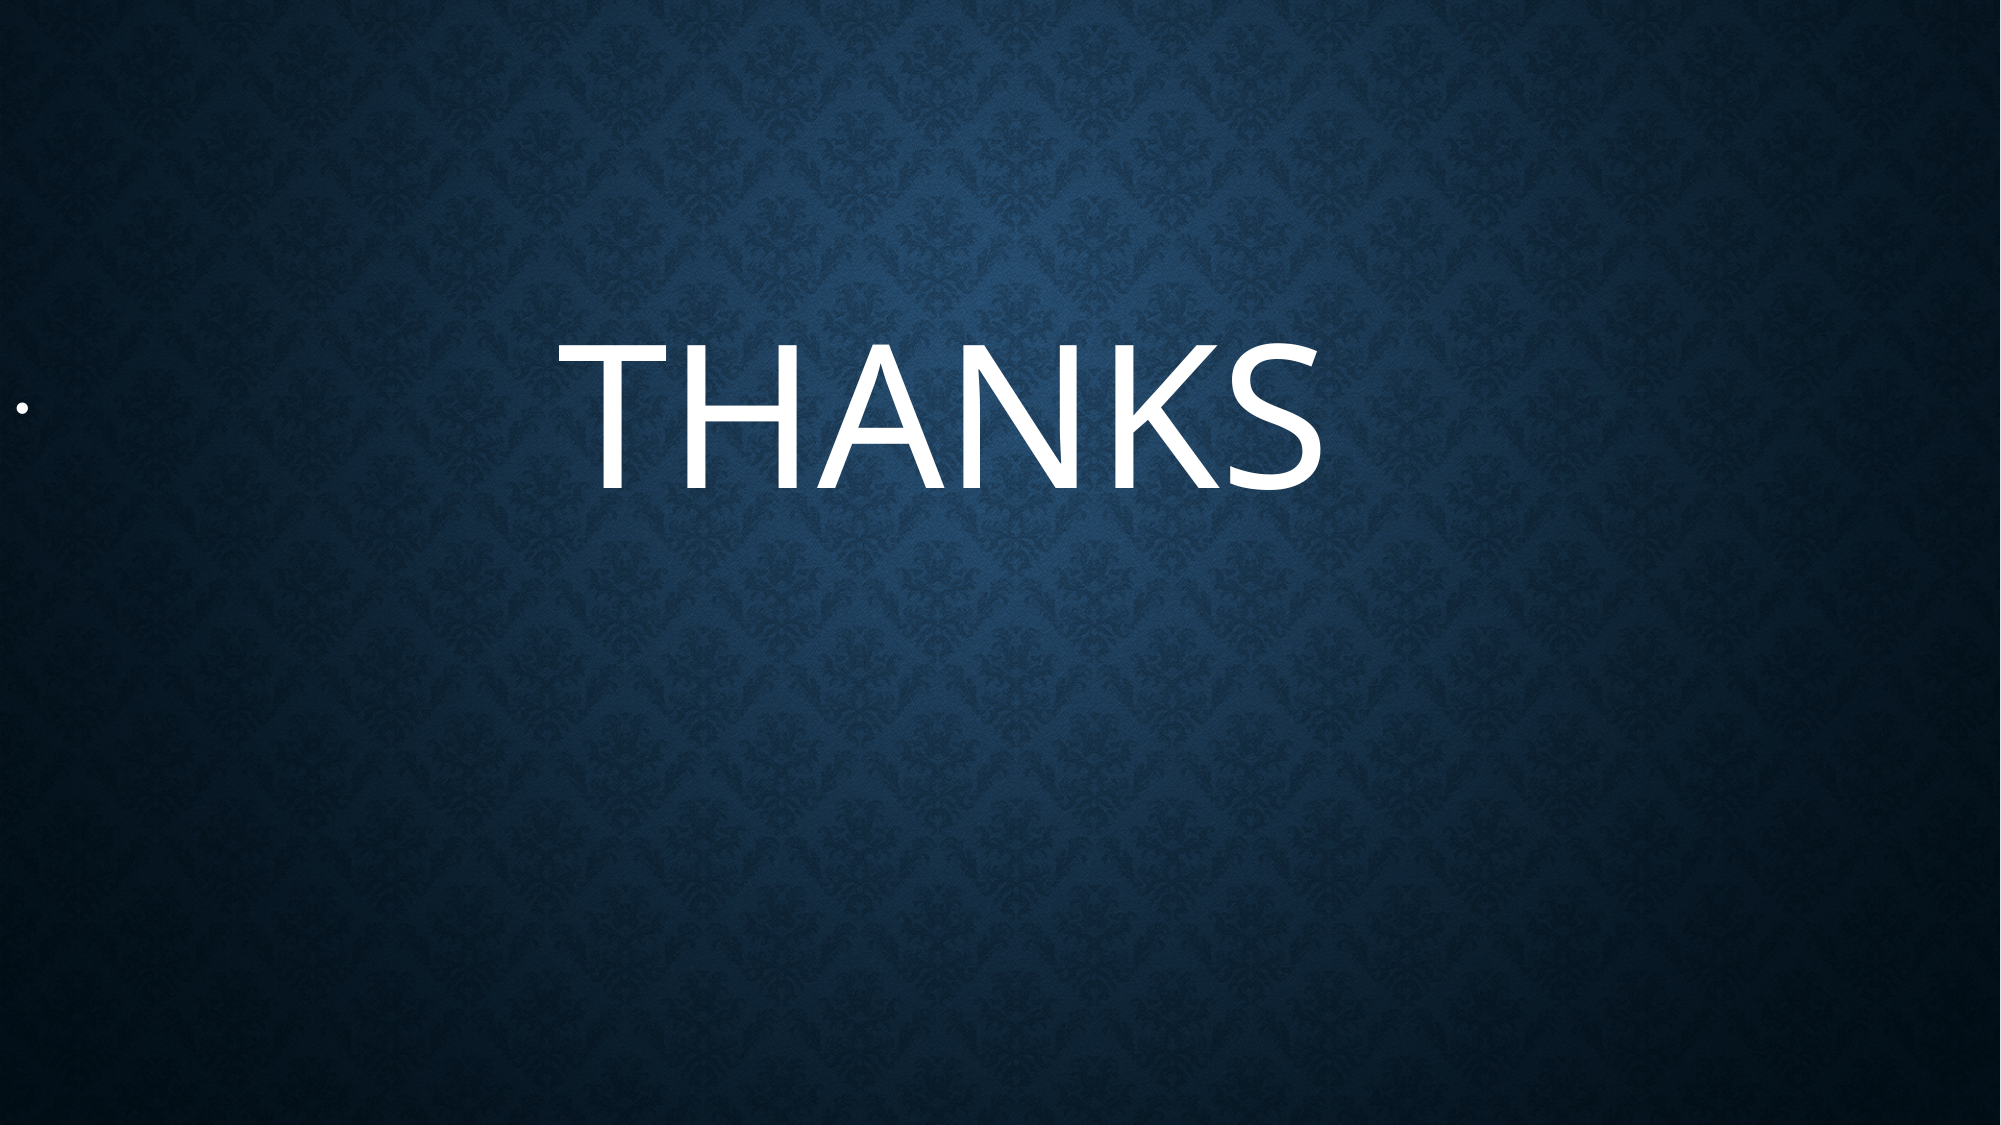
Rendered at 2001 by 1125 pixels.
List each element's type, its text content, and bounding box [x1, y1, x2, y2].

list THANKS [0, 0, 2000, 1125]
